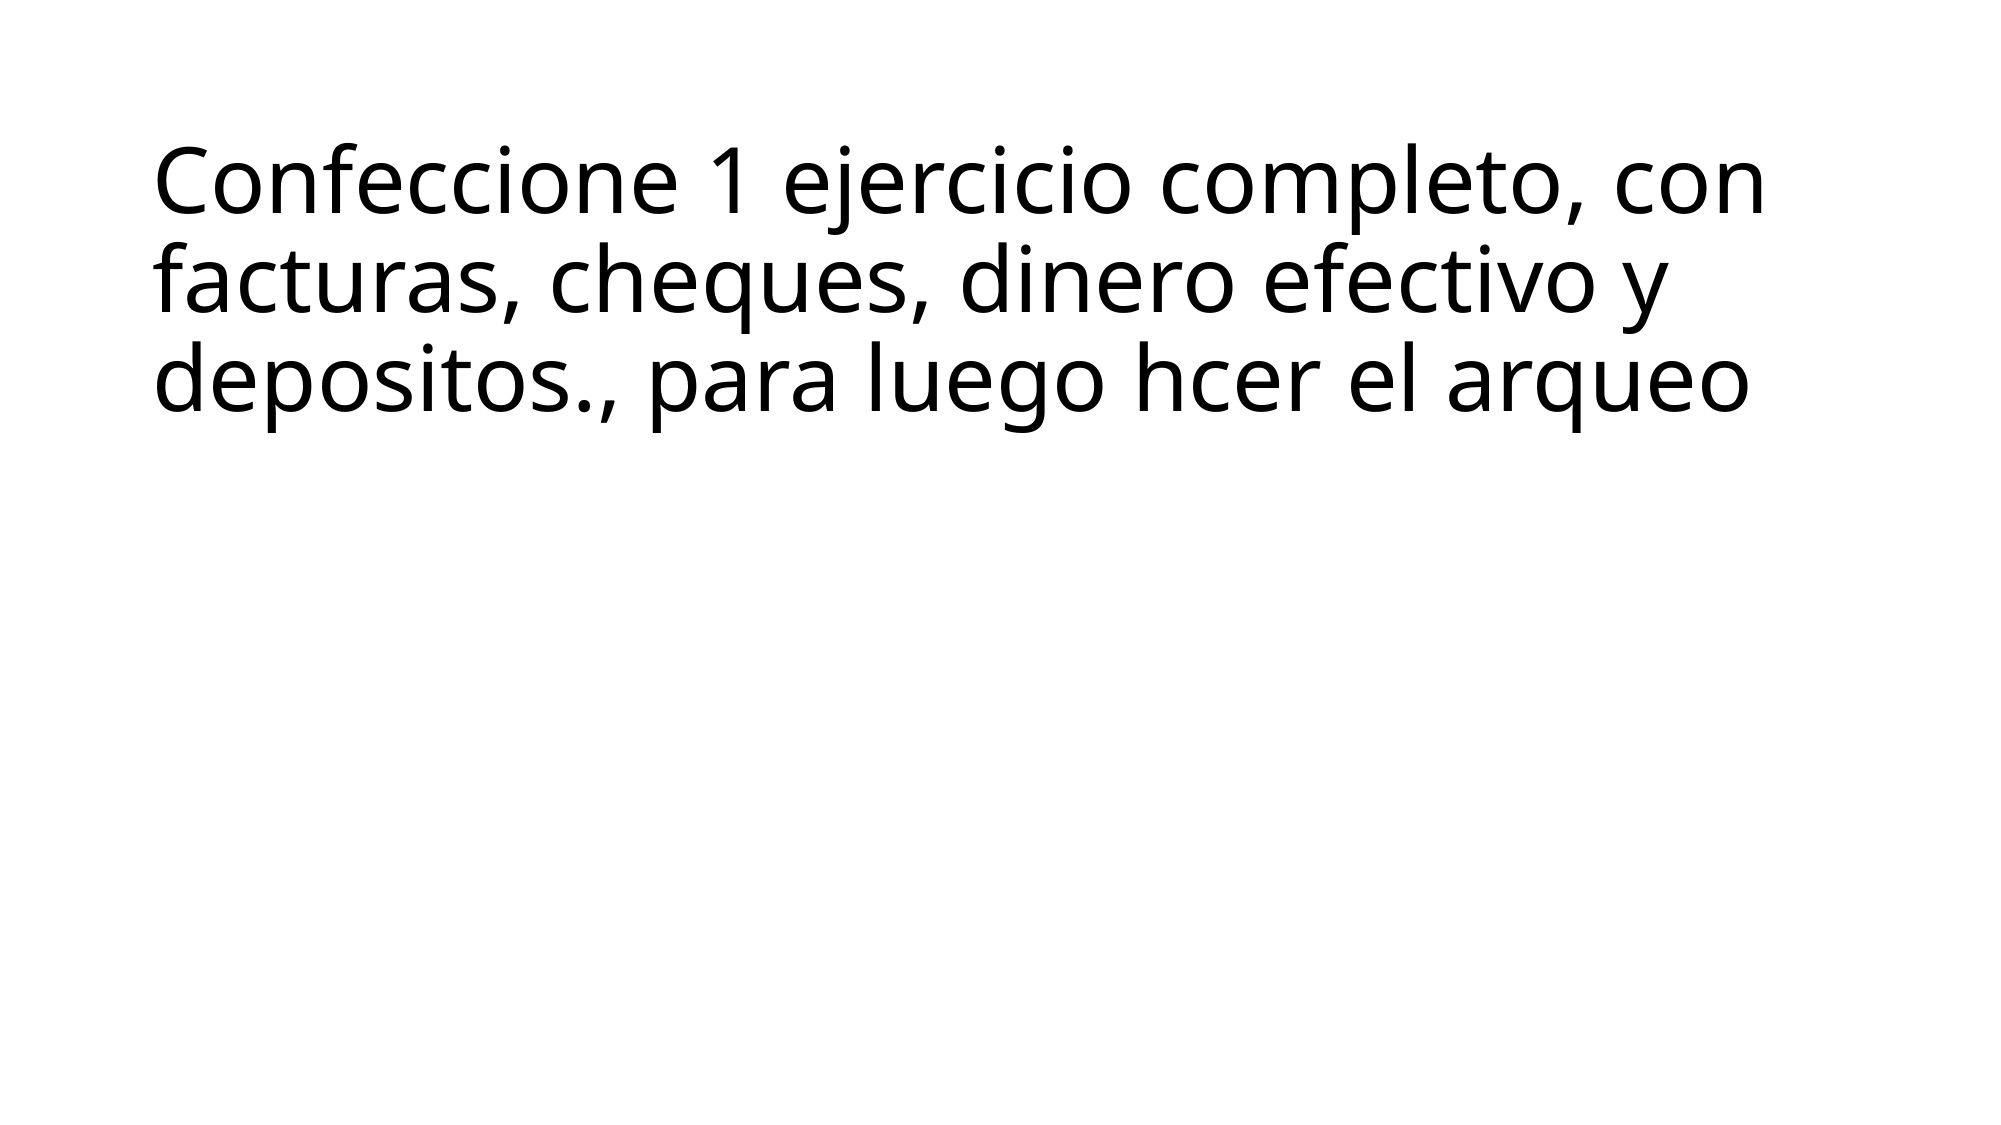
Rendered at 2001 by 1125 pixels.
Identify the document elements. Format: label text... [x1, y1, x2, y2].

title Confeccione 1 ejercicio completo, con facturas, cheques, dinero efectivo y depositos., para luego hcer el arqueo [137, 59, 1863, 505]
